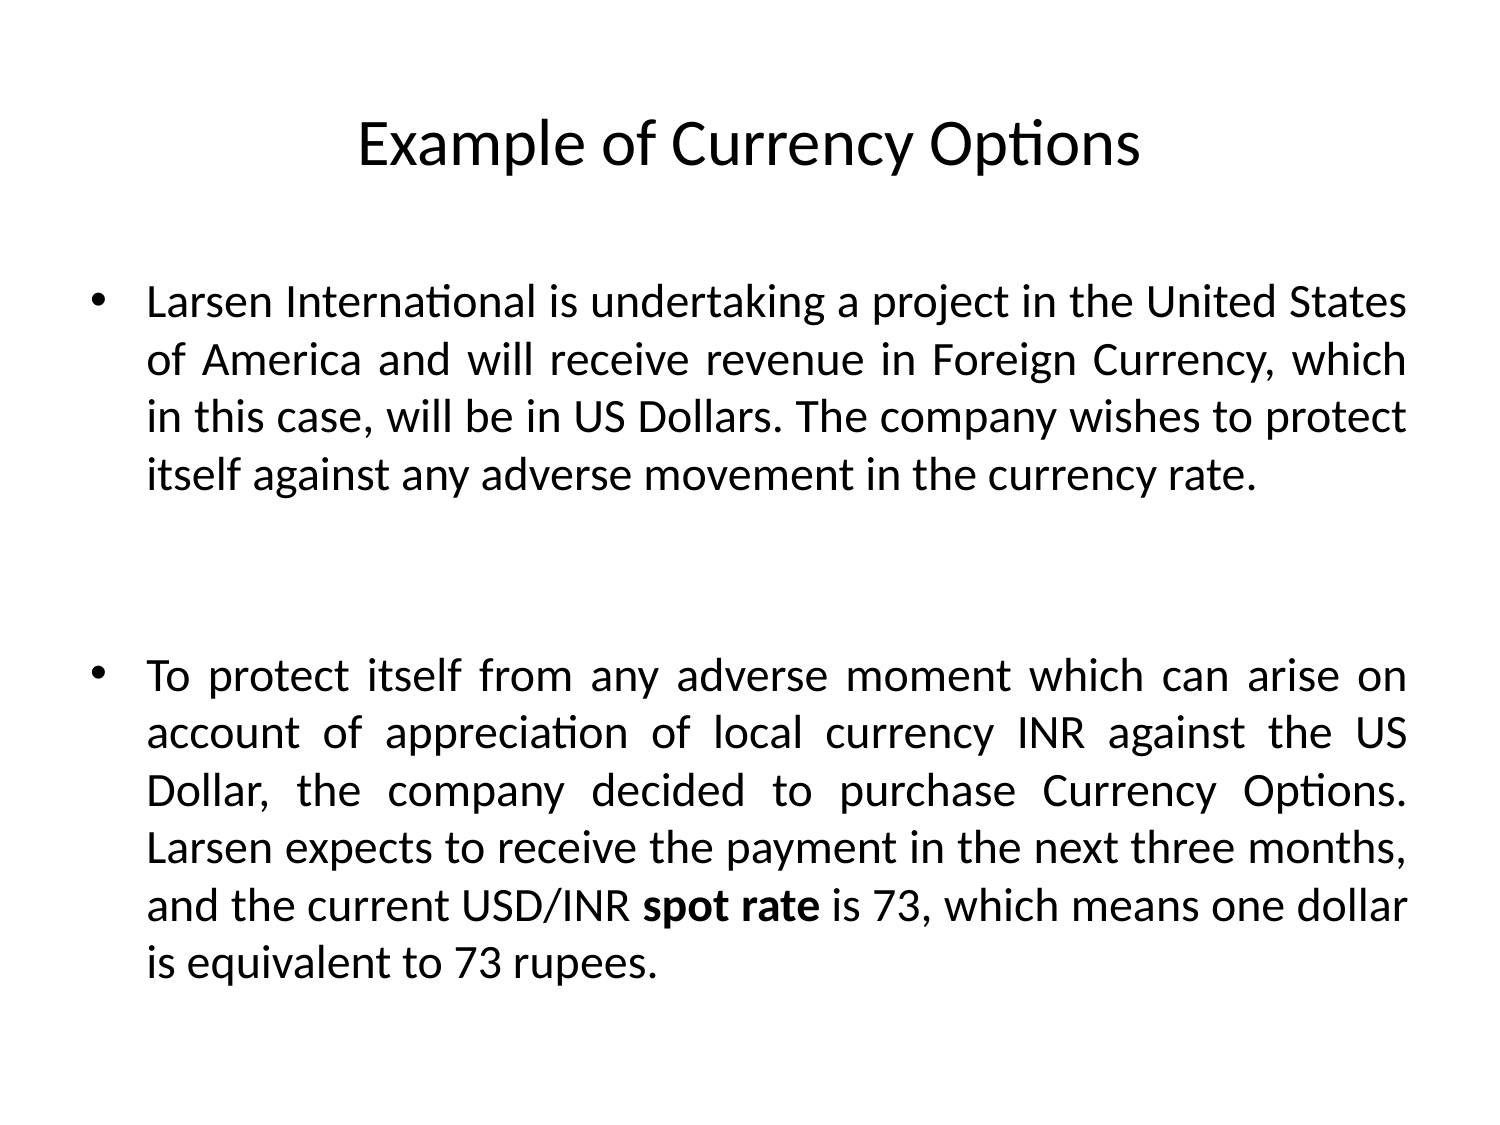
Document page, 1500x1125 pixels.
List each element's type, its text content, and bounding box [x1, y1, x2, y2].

title Example of Currency Options [75, 45, 1425, 233]
list Larsen International is undertaking a project in the United States of America and will receive revenue in Foreign Currency, which in this case, will be in US Dollars. The company wishes to protect itself against any adverse movement in the currency rate. To protect itself from any adverse moment which can arise on account of appreciation of local currency INR against the US Dollar, the company decided to purchase Currency Options. Larsen expects to receive the payment in the next three months, and the current USD/INR spot rate is 73, which means one dollar is equivalent to 73 rupees. [75, 262, 1425, 1005]
